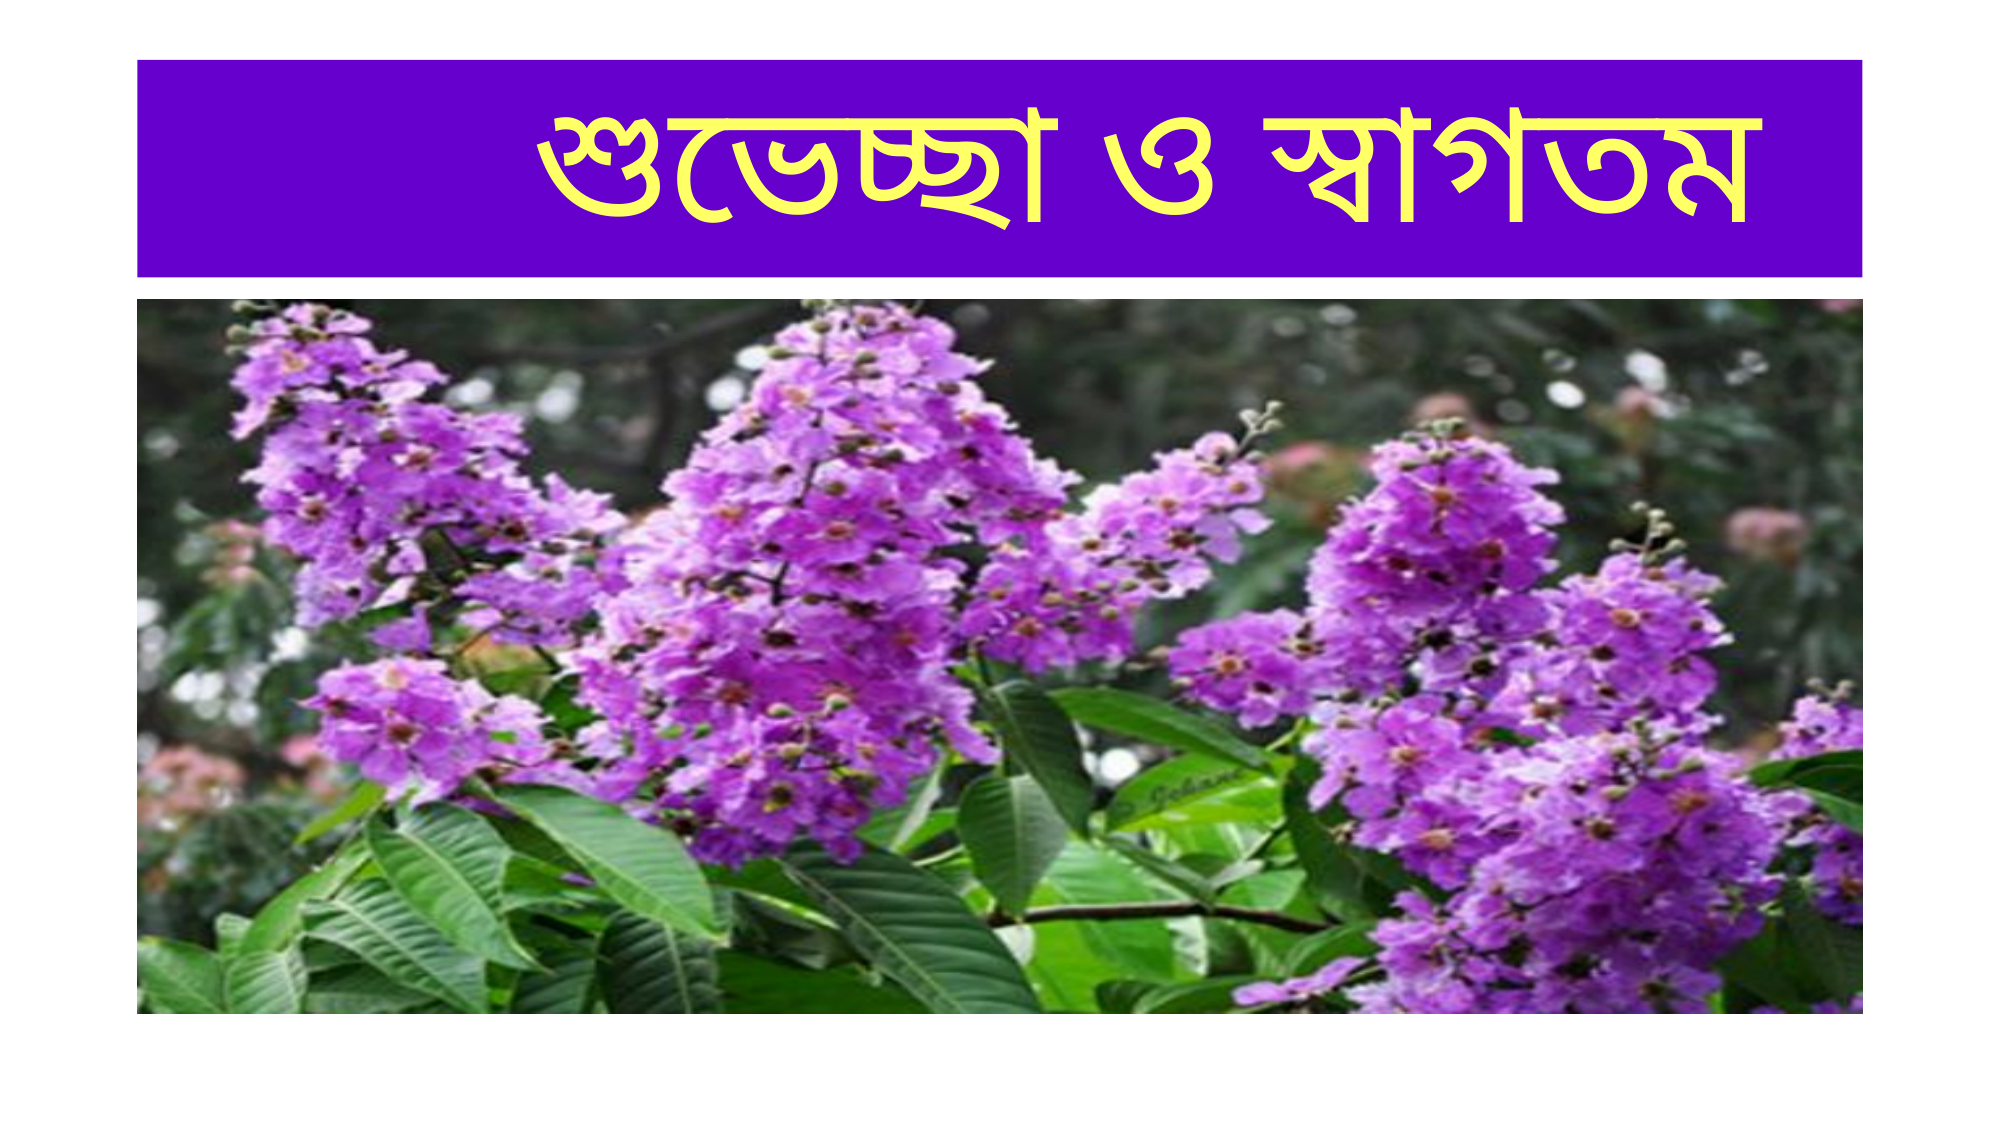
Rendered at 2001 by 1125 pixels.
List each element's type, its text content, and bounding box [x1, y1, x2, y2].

picture [137, 299, 1863, 1014]
title শুভেচ্ছা ও স্বাগতম [137, 59, 1863, 278]
